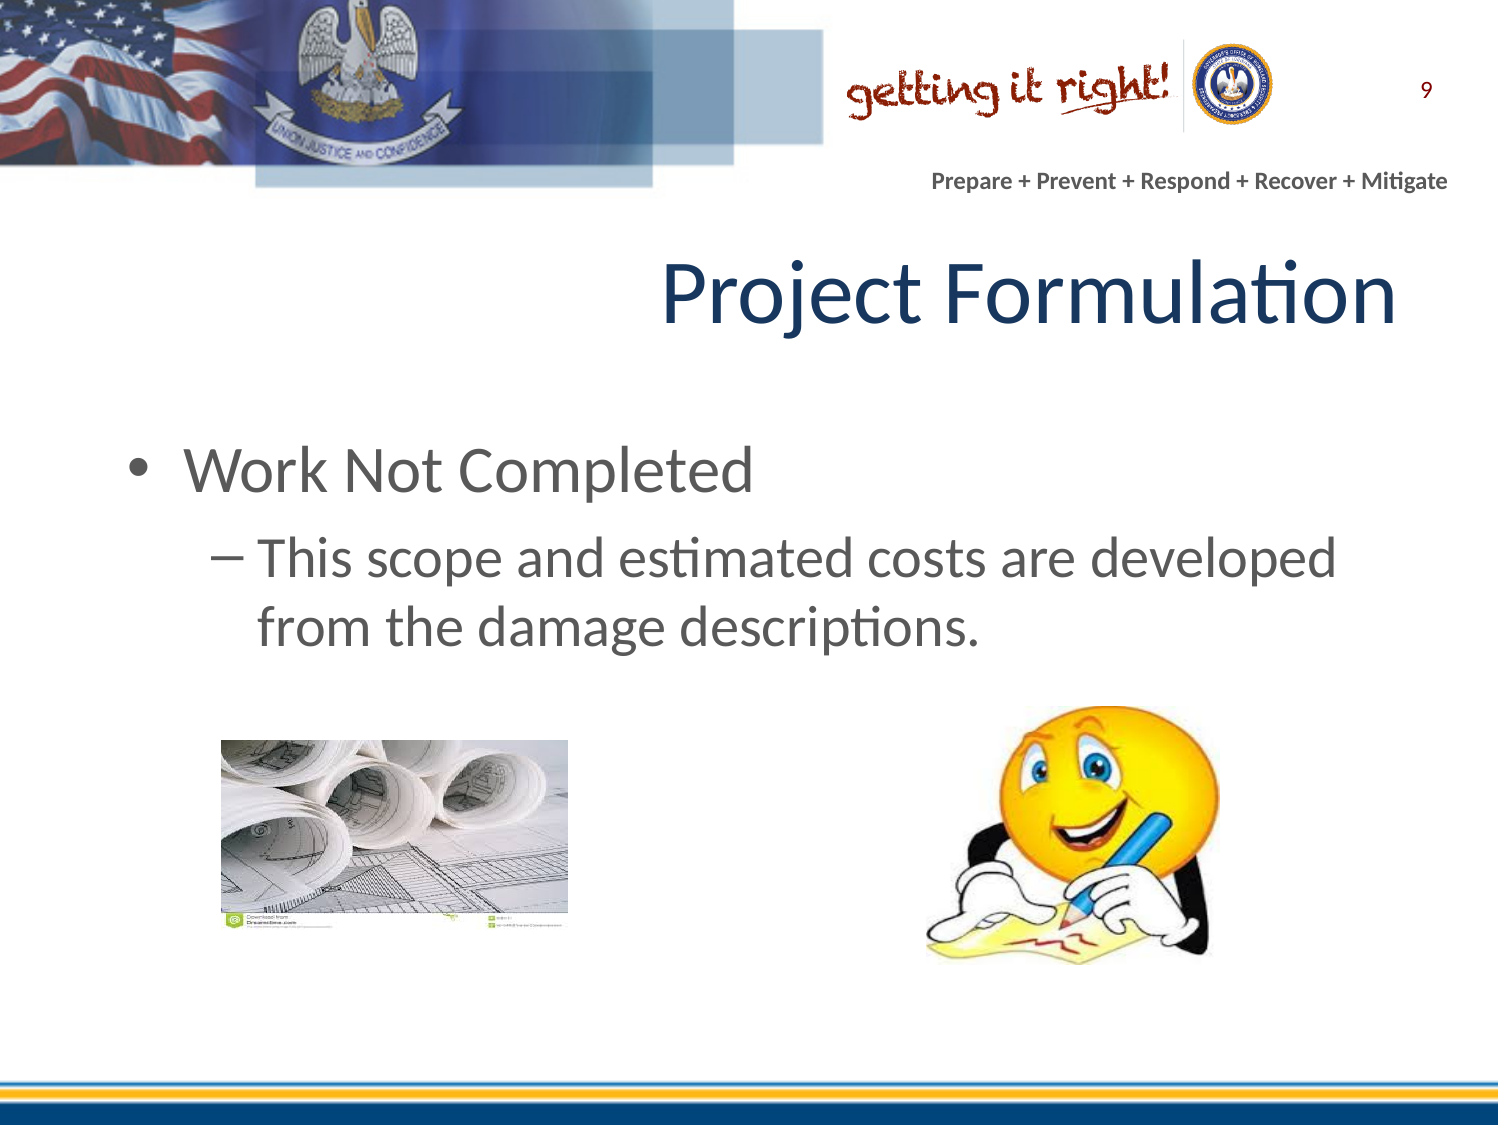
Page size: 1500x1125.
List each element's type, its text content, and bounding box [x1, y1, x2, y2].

list Work Not Completed This scope and estimated costs are developed from the damage descriptions. [75, 418, 1425, 981]
title Project Formulation [75, 212, 1425, 361]
slide_number 9 [845, 31, 1448, 147]
picture [0, 0, 1498, 1125]
